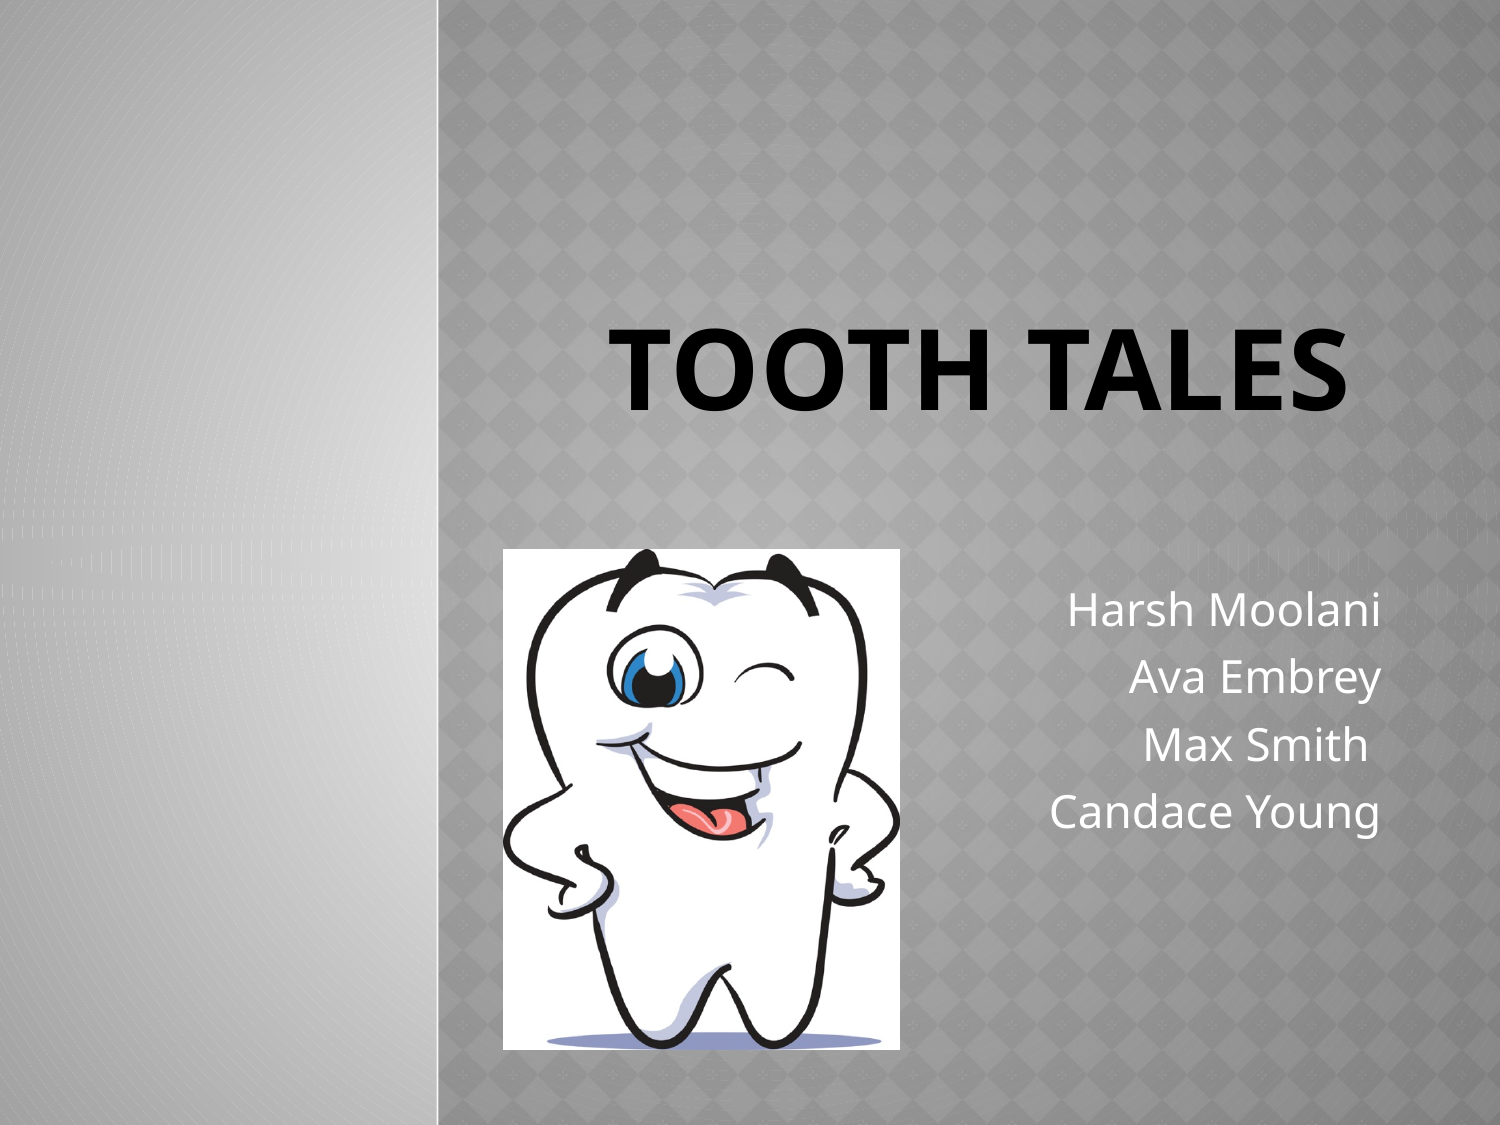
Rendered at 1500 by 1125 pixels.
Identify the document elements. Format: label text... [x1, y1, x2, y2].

title Tooth Tales [549, 0, 1388, 433]
subtitle Harsh Moolani Ava Embrey Max Smith Candace Young [906, 580, 1390, 913]
picture [503, 549, 901, 1051]
